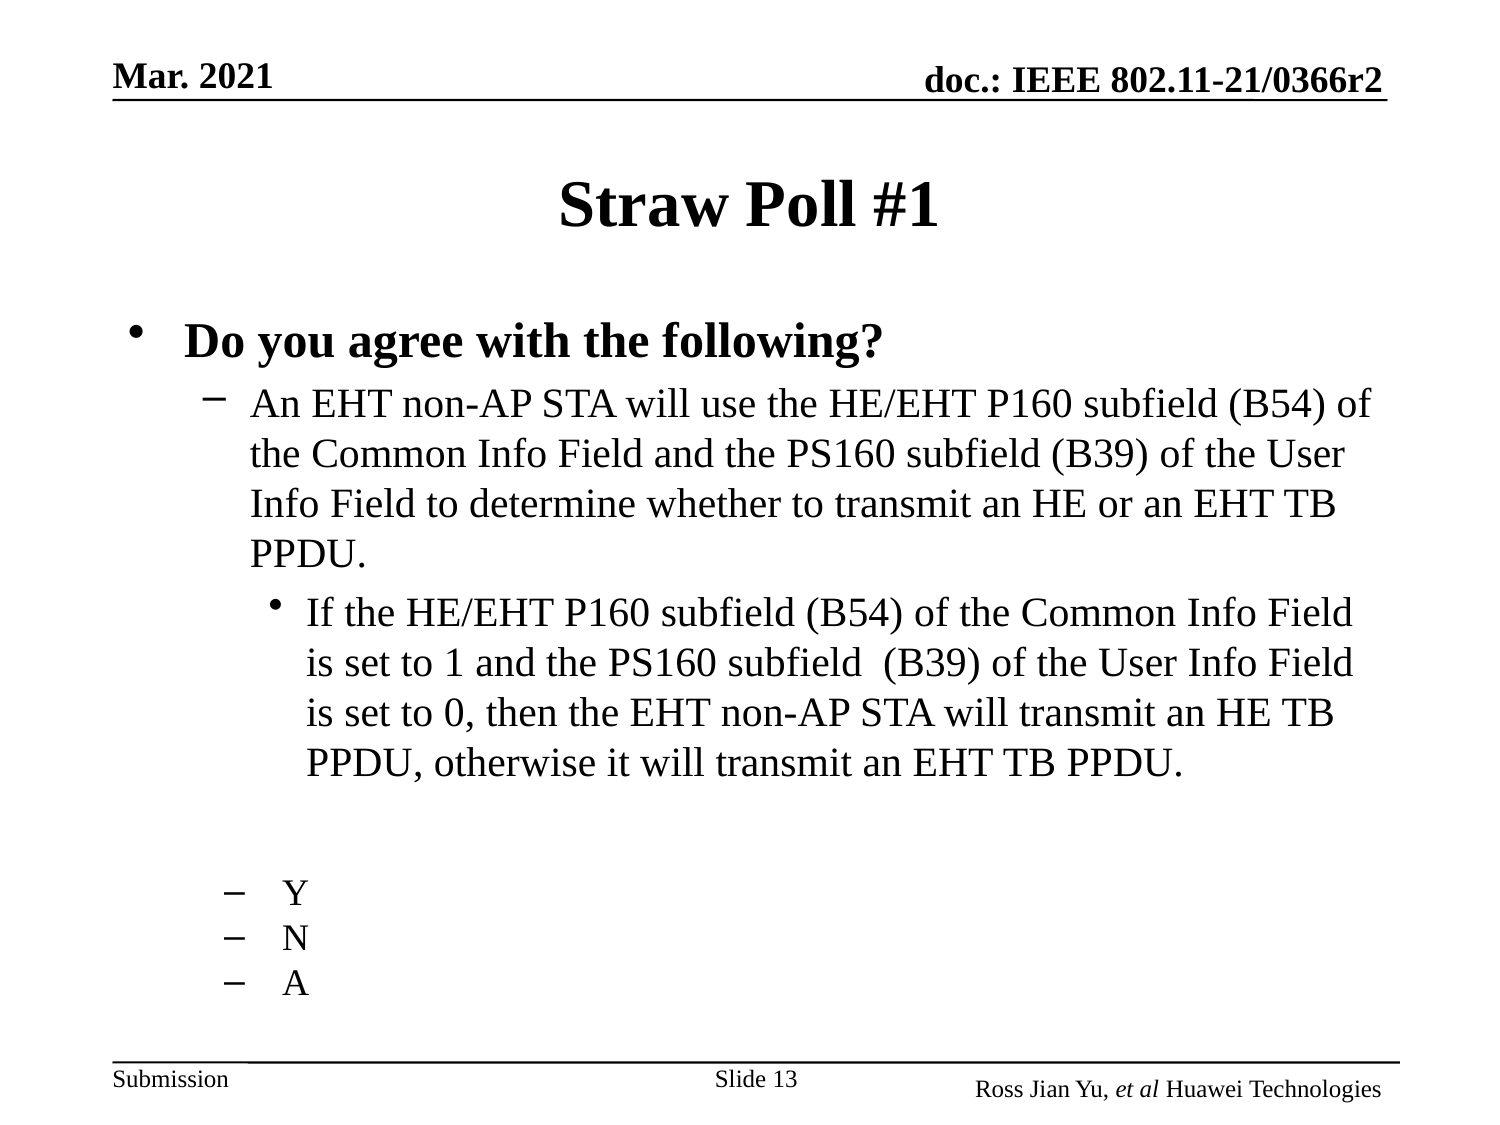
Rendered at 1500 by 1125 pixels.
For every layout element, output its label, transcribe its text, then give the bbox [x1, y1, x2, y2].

text_box Y N A [149, 860, 900, 1011]
title Straw Poll #1 [112, 112, 1388, 288]
list Do you agree with the following? An EHT non-AP STA will use the HE/EHT P160 subfield (B54) of the Common Info Field and the PS160 subfield (B39) of the User Info Field to determine whether to transmit an HE or an EHT TB PPDU. If the HE/EHT P160 subfield (B54) of the Common Info Field is set to 1 and the PS160 subfield (B39) of the User Info Field is set to 0, then the EHT non-AP STA will transmit an HE TB PPDU, otherwise it will transmit an EHT TB PPDU. [112, 299, 1389, 976]
slide_number Slide 13 [712, 1061, 800, 1093]
